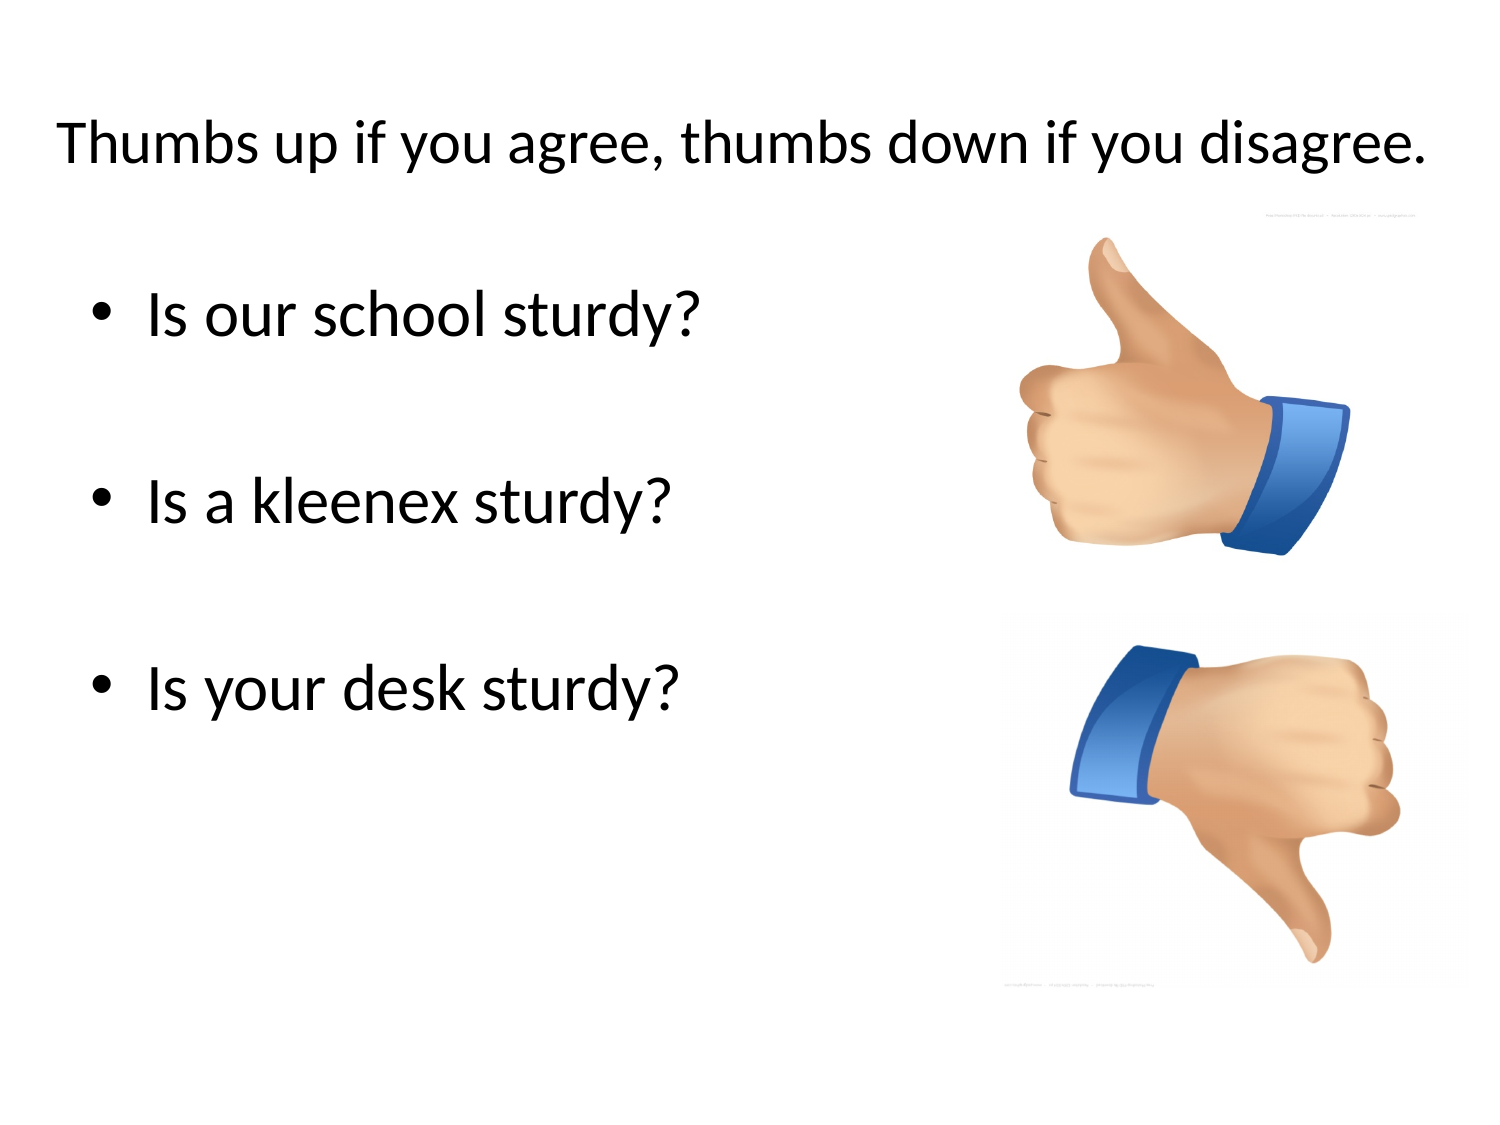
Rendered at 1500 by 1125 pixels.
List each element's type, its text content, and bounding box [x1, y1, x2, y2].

picture [999, 612, 1469, 988]
title Thumbs up if you agree, thumbs down if you disagree. [37, 45, 1450, 233]
list Is our school sturdy? Is a kleenex sturdy? Is your desk sturdy? [75, 262, 1425, 1005]
picture [949, 212, 1419, 588]
